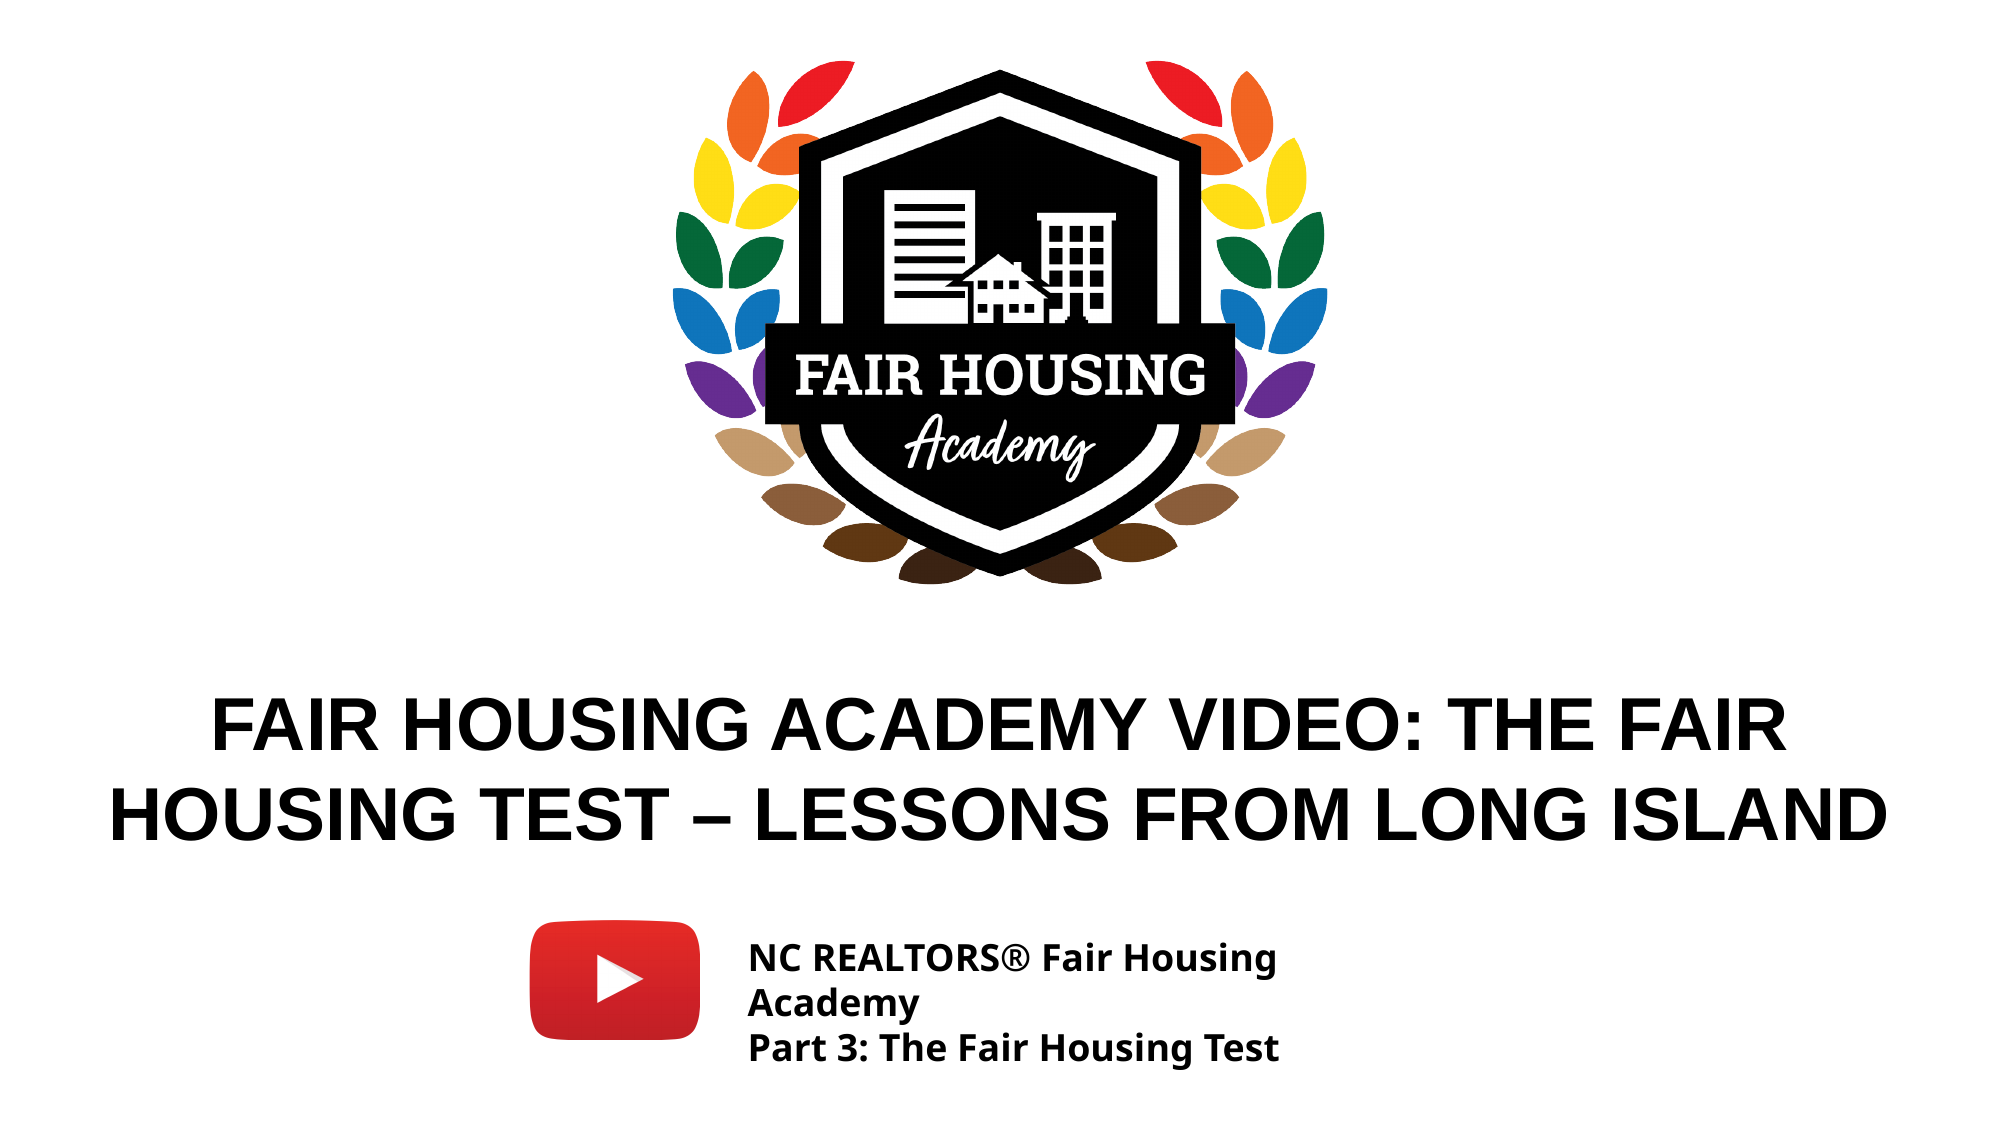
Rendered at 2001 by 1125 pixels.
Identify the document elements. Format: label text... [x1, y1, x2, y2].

picture [656, 44, 1344, 601]
title FAIR HOUSING ACADEMY VIDEO: THE FAIR HOUSING TEST – LESSONS FROM LONG ISLAND [90, 675, 1910, 885]
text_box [529, 920, 1471, 1040]
